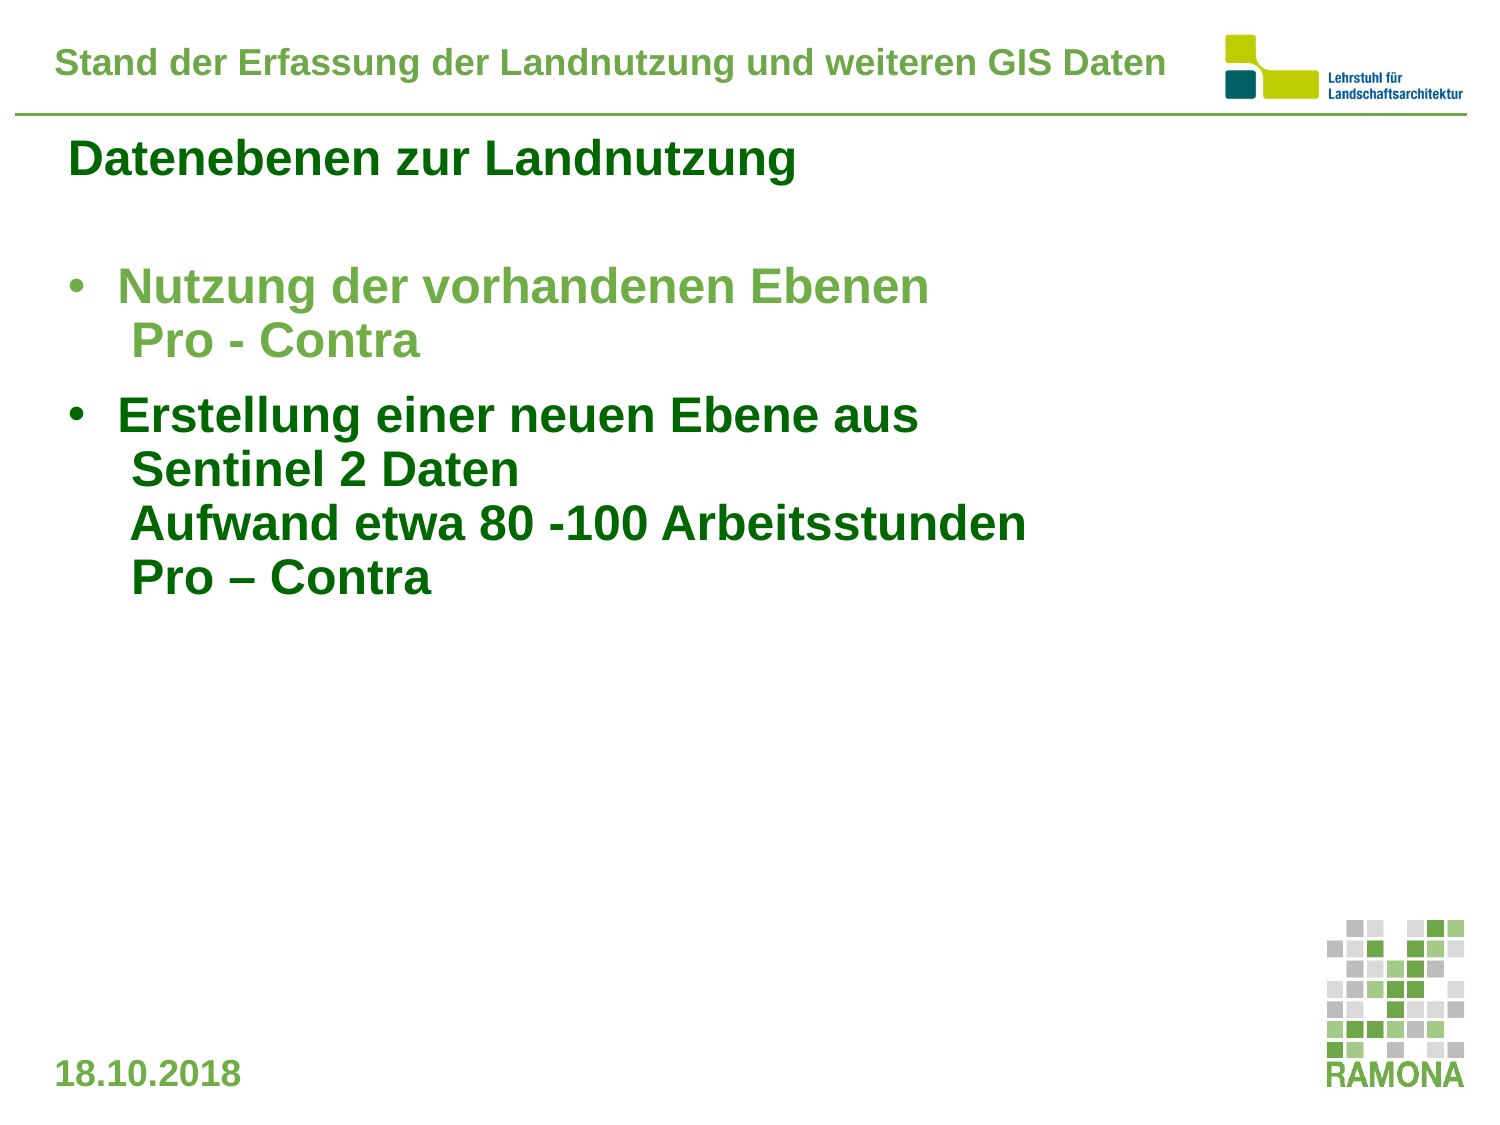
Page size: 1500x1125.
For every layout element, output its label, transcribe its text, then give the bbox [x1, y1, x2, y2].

picture [1201, 25, 1468, 110]
text_box 18.10.2018 [39, 1046, 514, 1125]
picture [1311, 900, 1487, 1107]
text_box Stand der Erfassung der Landnutzung und weiteren GIS Daten [39, 35, 1201, 104]
text_box Datenebenen zur Landnutzung Nutzung der vorhandenen Ebenen Pro - Contra Erstellung einer neuen Ebene aus Sentinel 2 Daten Aufwand etwa 80 -100 Arbeitsstunden Pro – Contra [53, 124, 1303, 620]
